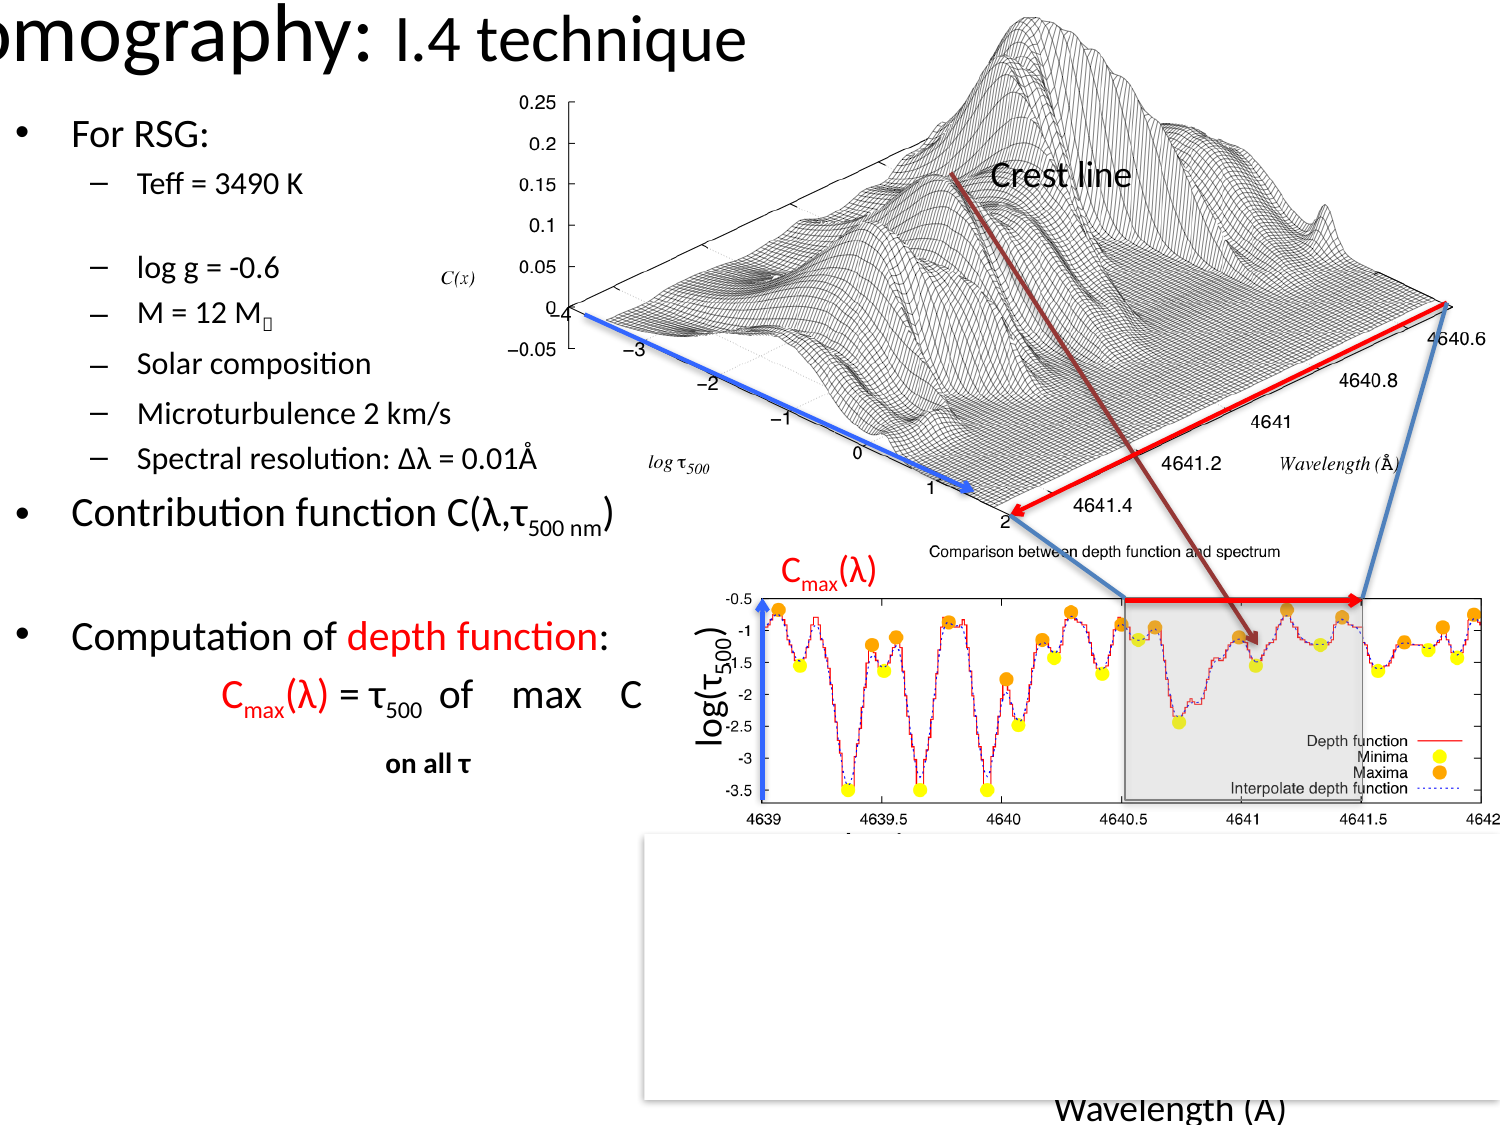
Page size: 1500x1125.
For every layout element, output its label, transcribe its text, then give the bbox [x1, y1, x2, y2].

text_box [584, 314, 975, 801]
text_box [644, 537, 1500, 1125]
picture [434, 0, 1500, 538]
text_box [950, 172, 1259, 646]
list For RSG: Teff = 3490 K log g = -0.6 M = 12 M Solar composition Microturbulence 2 km/s Spectral resolution: Δλ = 0.01Å Contribution function C(λ,τ500 nm) Computation of depth function: Cmax(λ) = τ500 of max C(λ,τ500) on all τ [0, 99, 639, 1125]
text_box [1009, 302, 1448, 601]
text_box Tomography: I.4 technique [0, 0, 432, 79]
